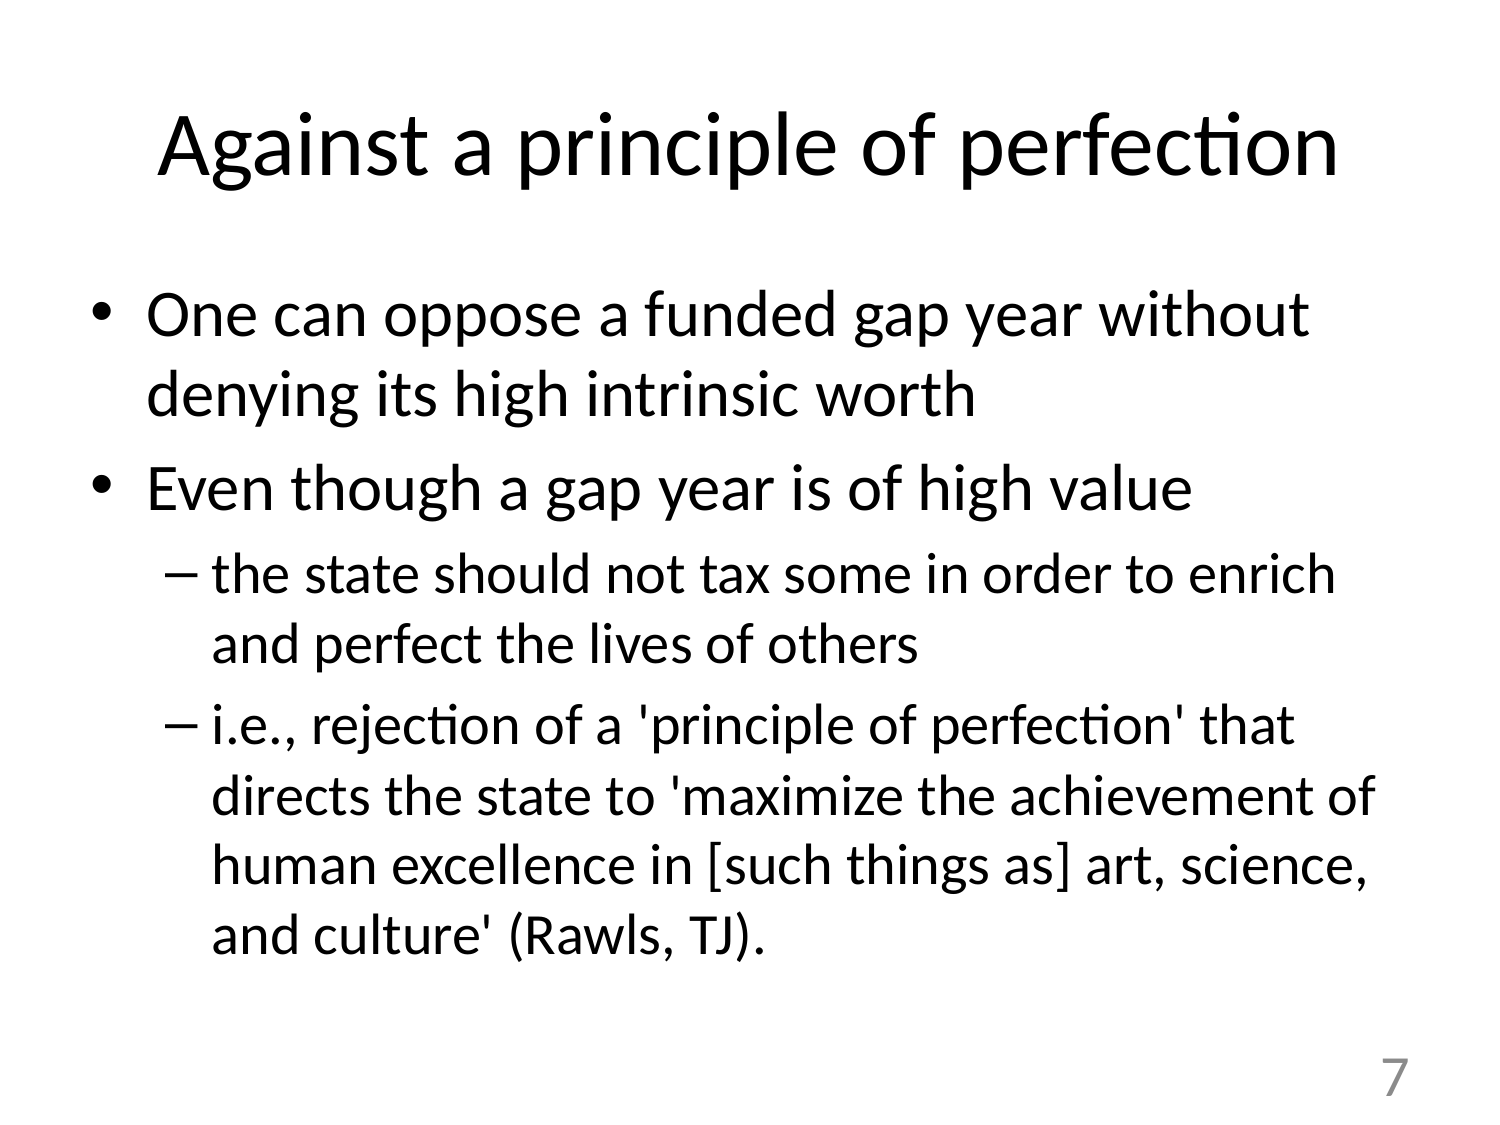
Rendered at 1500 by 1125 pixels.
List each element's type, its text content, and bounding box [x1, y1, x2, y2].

list One can oppose a funded gap year without denying its high intrinsic worth Even though a gap year is of high value the state should not tax some in order to enrich and perfect the lives of others i.e., rejection of a 'principle of perfection' that directs the state to 'maximize the achievement of human excellence in [such things as] art, science, and culture' (Rawls, TJ). [74, 262, 1426, 1006]
slide_number 7 [1074, 1042, 1425, 1103]
title Against a principle of perfection [74, 44, 1426, 233]
